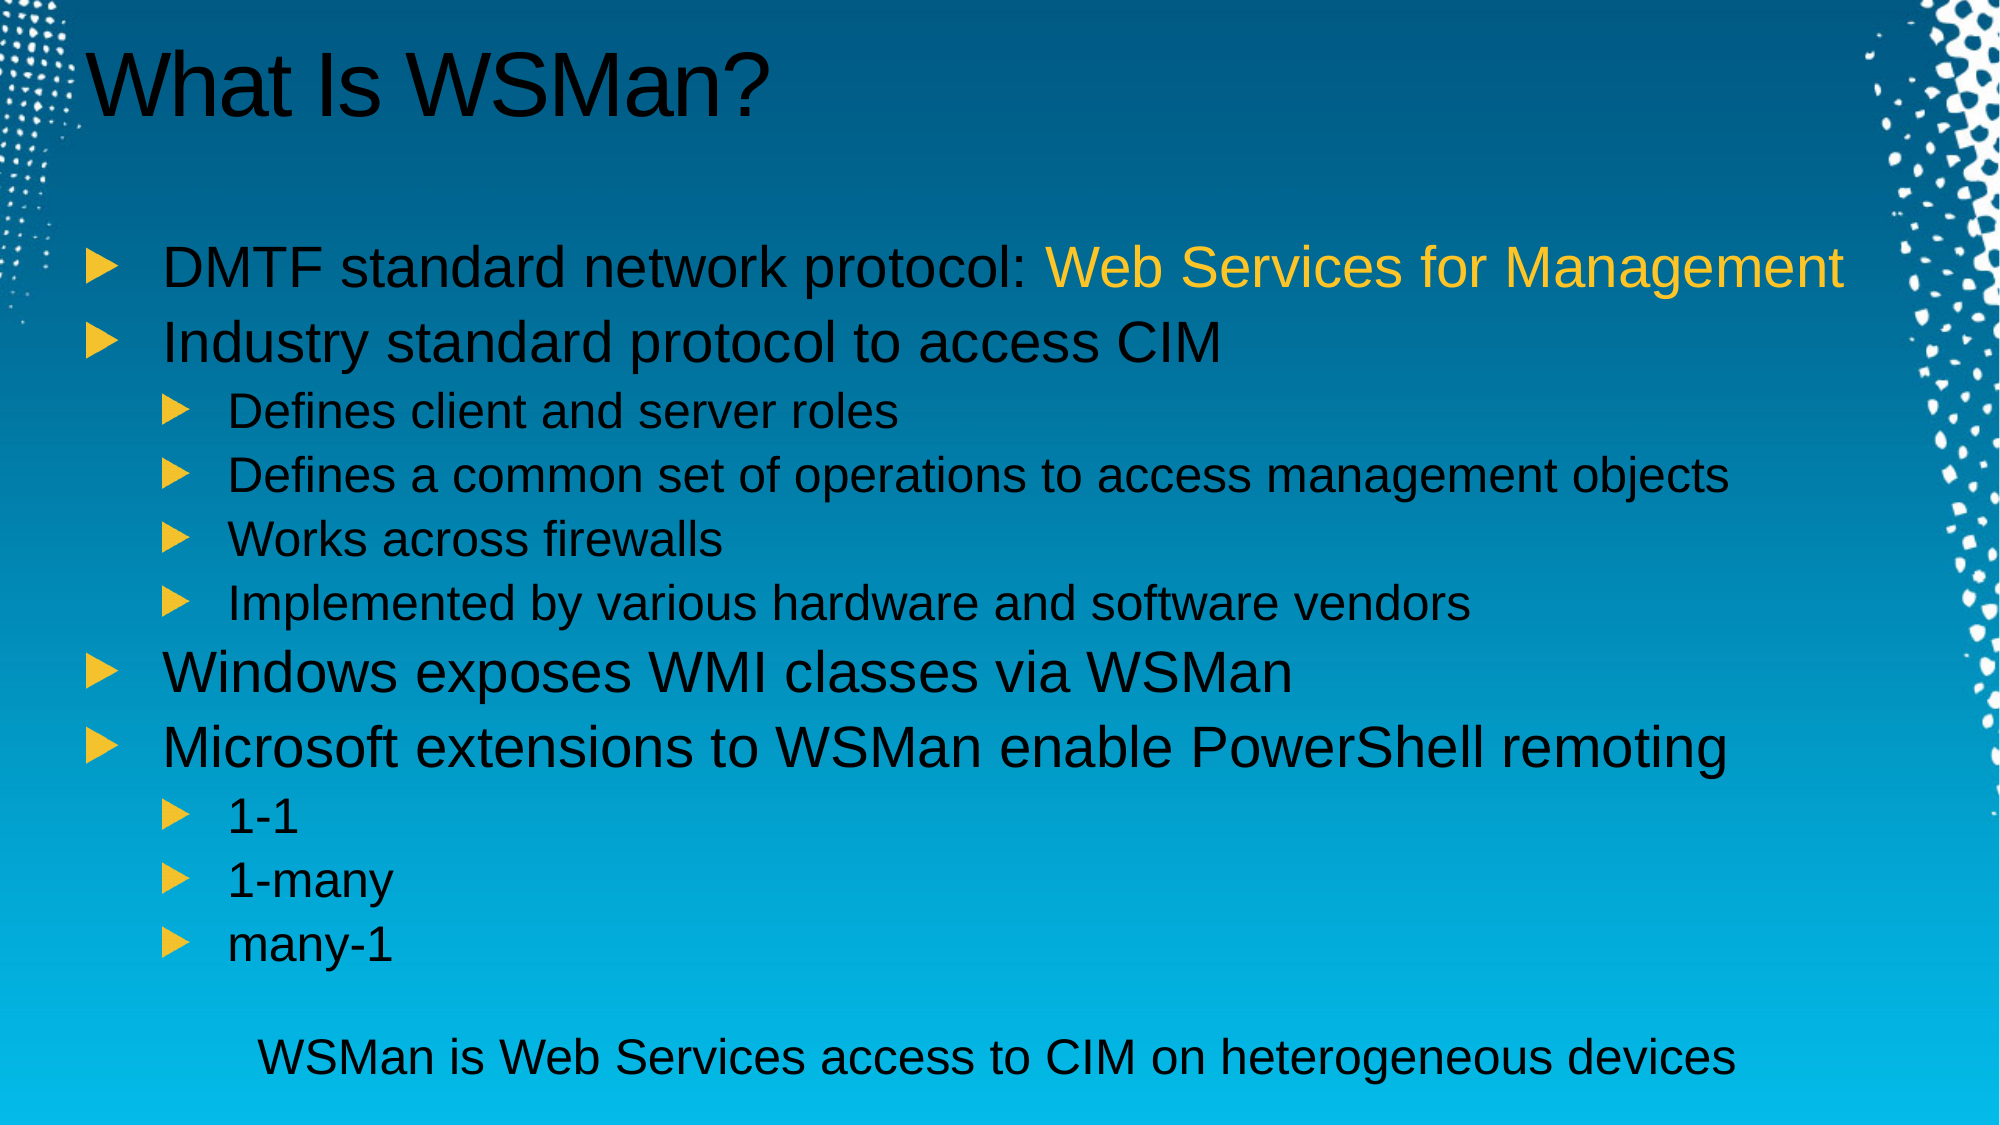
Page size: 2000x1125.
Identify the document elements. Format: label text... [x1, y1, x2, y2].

picture [1941, 324, 1952, 332]
picture [1955, 246, 1965, 256]
picture [163, 864, 187, 892]
picture [1973, 368, 1982, 380]
picture [1952, 502, 1967, 516]
picture [1892, 212, 1902, 216]
picture [1979, 657, 1995, 676]
picture [1929, 27, 1945, 45]
picture [1932, 235, 1943, 241]
picture [1946, 525, 1956, 533]
picture [1988, 691, 2000, 709]
picture [1898, 188, 1912, 198]
picture [18, 13, 26, 19]
picture [163, 928, 187, 956]
picture [163, 800, 187, 828]
picture [1963, 535, 1977, 550]
picture [1935, 379, 1948, 391]
picture [163, 395, 187, 423]
picture [1957, 187, 1971, 200]
picture [16, 143, 21, 151]
picture [33, 88, 42, 97]
picture [13, 41, 25, 49]
picture [1945, 213, 1955, 220]
picture [41, 59, 48, 67]
picture [1946, 155, 1961, 167]
picture [87, 323, 116, 357]
picture [33, 0, 42, 10]
picture [0, 40, 9, 45]
picture [1963, 589, 1976, 607]
picture [6, 97, 12, 105]
picture [1983, 404, 1992, 414]
picture [1950, 359, 1960, 366]
picture [16, 22, 23, 34]
picture [1991, 747, 2000, 765]
picture [1955, 557, 1965, 573]
picture [1963, 335, 1972, 344]
picture [42, 31, 53, 39]
picture [1942, 465, 1958, 483]
picture [1980, 460, 1987, 469]
picture [87, 728, 116, 762]
picture [87, 654, 116, 687]
picture [1935, 177, 1945, 189]
picture [1994, 382, 2000, 391]
picture [31, 131, 37, 138]
picture [1925, 141, 1935, 155]
picture [34, 101, 43, 111]
picture [1981, 604, 2000, 620]
picture [55, 62, 62, 69]
picture [87, 249, 116, 282]
picture [47, 0, 57, 10]
picture [0, 24, 9, 33]
picture [1960, 392, 1970, 403]
picture [56, 47, 64, 55]
picture [11, 55, 21, 64]
picture [1953, 301, 1962, 312]
picture [28, 42, 36, 53]
picture [1972, 570, 1986, 583]
text_box WSMan is Web Services access to CIM on heterogeneous devices [10, 1024, 1985, 1085]
picture [3, 10, 11, 18]
picture [1922, 200, 1934, 207]
picture [1993, 321, 2000, 339]
picture [1988, 547, 2000, 561]
picture [30, 14, 40, 23]
picture [1938, 122, 1950, 133]
list DMTF standard network protocol: Web Services for Management Industry standard protocol to access CIM Defines client and server roles Defines a common set of operations to access management objects Works across firewalls Implemented by various hardware and software vendors Windows exposes WMI classes via WSMan Microsoft extensions to WSMan enable PowerShell remoting 1-1 1-many many-1 [86, 237, 1916, 1024]
picture [9, 84, 15, 91]
picture [18, 0, 29, 6]
picture [1978, 517, 1987, 527]
picture [0, 155, 5, 163]
picture [54, 76, 60, 83]
picture [1942, 269, 1953, 276]
picture [1970, 426, 1980, 436]
picture [1928, 399, 1939, 415]
picture [163, 459, 187, 487]
picture [1919, 367, 1930, 378]
picture [58, 32, 66, 41]
picture [45, 16, 55, 24]
picture [1992, 438, 2000, 448]
picture [1920, 257, 1932, 264]
picture [1958, 445, 1968, 460]
picture [1972, 312, 1985, 322]
picture [1926, 344, 1939, 358]
picture [38, 74, 47, 80]
picture [1921, 0, 1934, 8]
picture [17, 129, 23, 136]
picture [1889, 152, 1901, 166]
picture [1915, 109, 1924, 119]
picture [1930, 291, 1941, 297]
picture [1984, 349, 1992, 357]
picture [1963, 278, 1976, 291]
picture [1916, 308, 1929, 326]
picture [33, 116, 40, 124]
picture [10, 69, 17, 78]
picture [163, 523, 187, 551]
picture [1935, 0, 2000, 306]
picture [1914, 164, 1923, 177]
picture [1990, 492, 2000, 505]
picture [1916, 275, 1920, 291]
picture [29, 27, 38, 38]
picture [1948, 413, 1958, 424]
picture [1974, 683, 1985, 694]
picture [1935, 431, 1946, 449]
picture [1991, 637, 2000, 652]
picture [1968, 481, 1978, 492]
picture [163, 587, 187, 615]
picture [1982, 714, 1993, 729]
title What Is WSMan? [85, 37, 1914, 138]
picture [1911, 223, 1918, 230]
picture [1925, 87, 1941, 99]
picture [24, 72, 32, 79]
picture [1995, 582, 2000, 595]
picture [43, 42, 49, 53]
picture [1969, 625, 1985, 642]
picture [26, 57, 34, 68]
